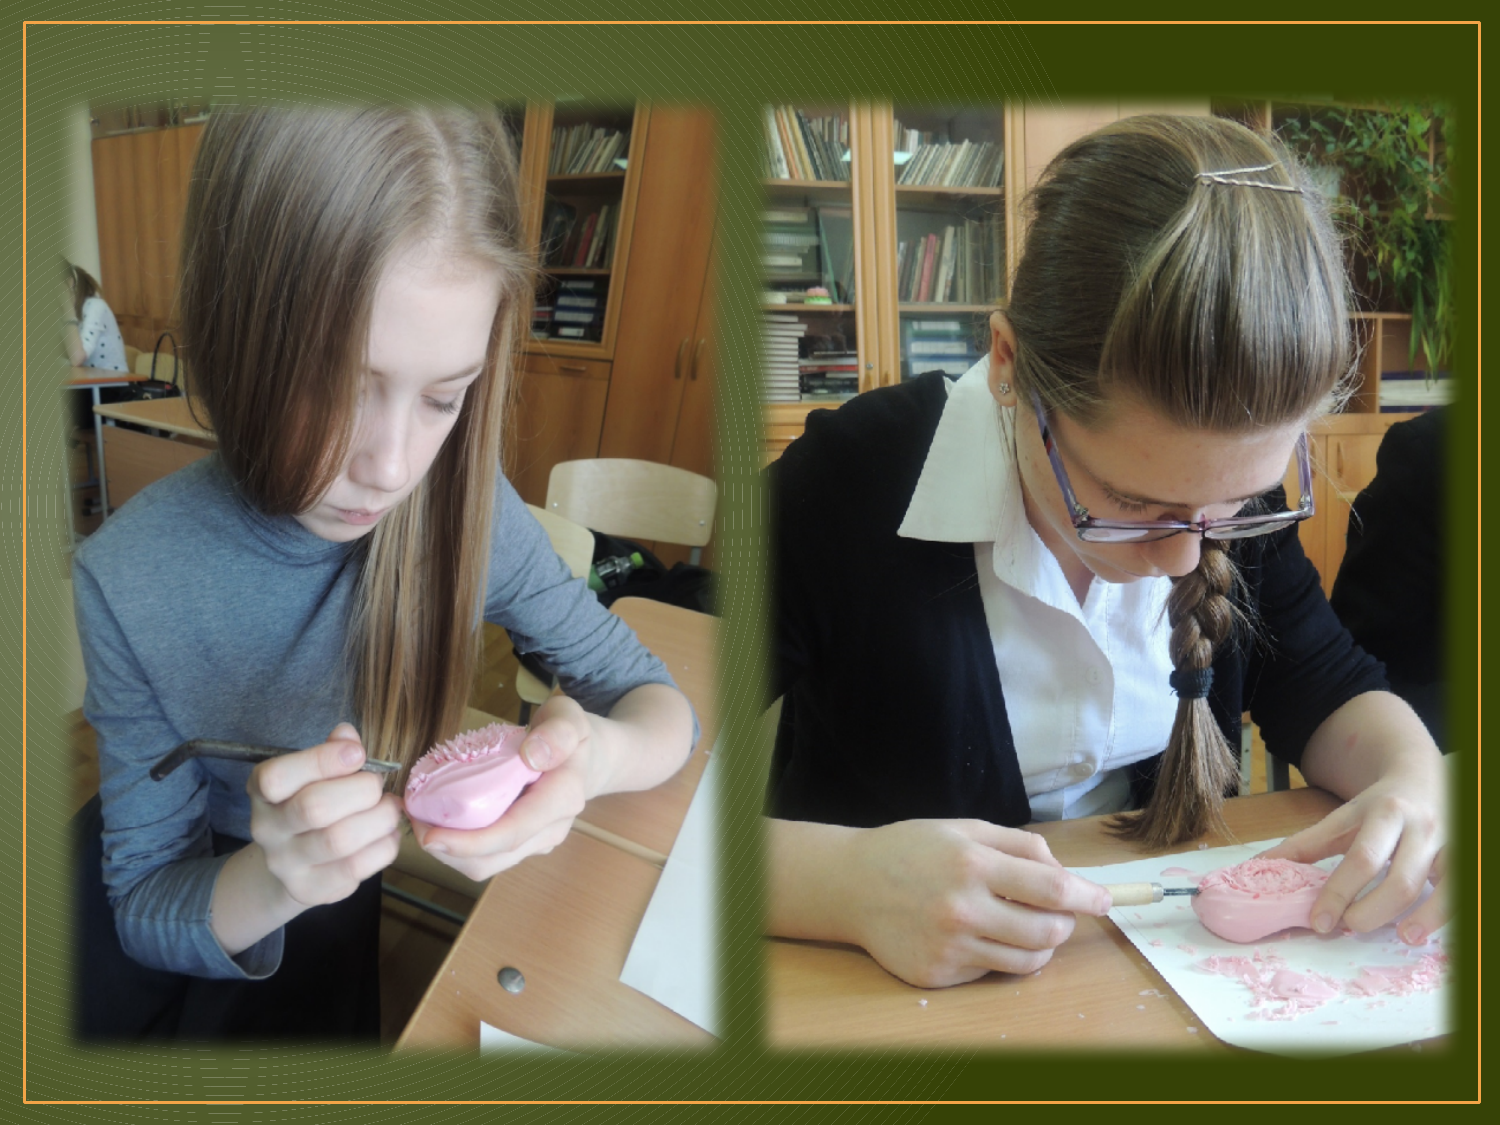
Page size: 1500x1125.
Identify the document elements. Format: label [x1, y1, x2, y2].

picture [52, 89, 734, 1067]
picture [749, 89, 1465, 1067]
